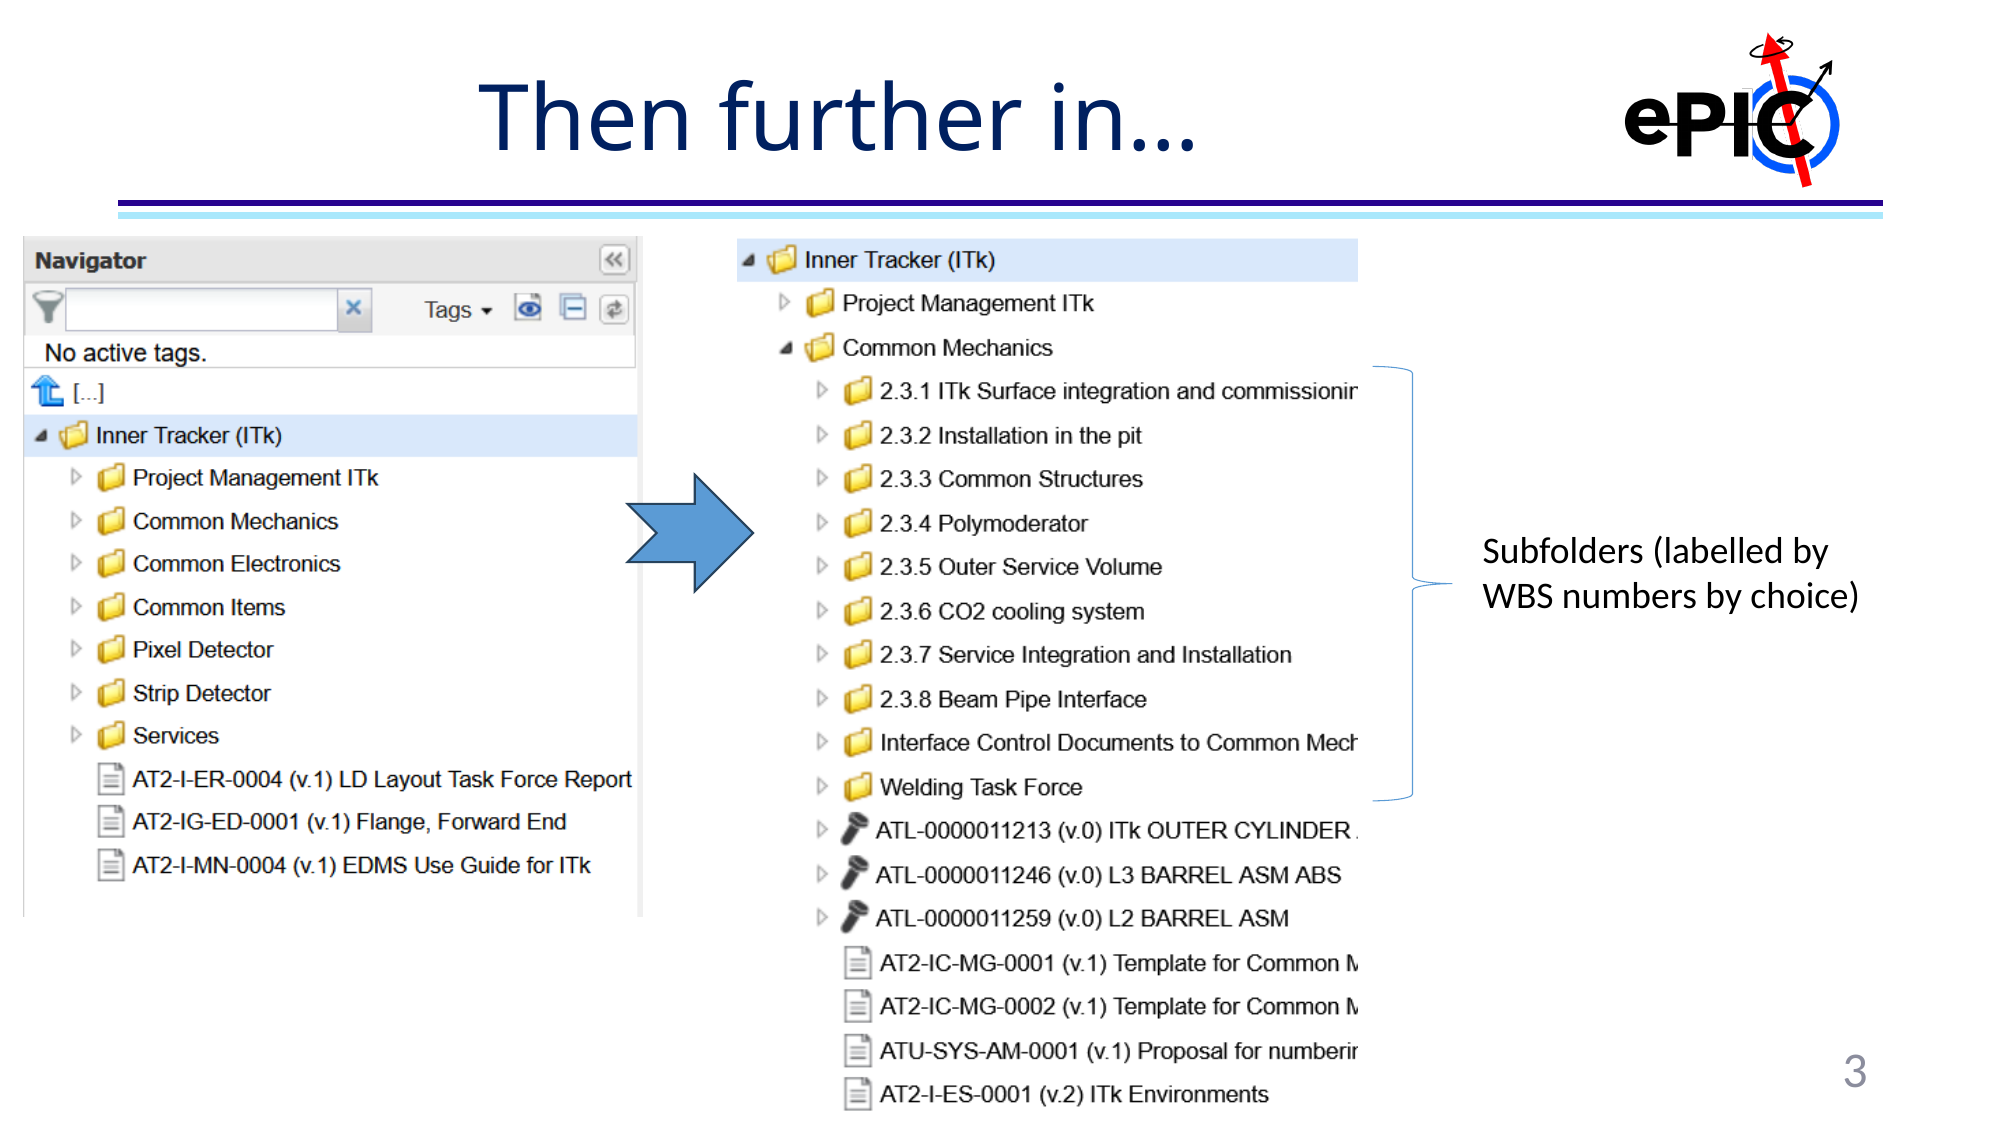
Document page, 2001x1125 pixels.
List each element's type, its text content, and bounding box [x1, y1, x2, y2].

text_box [1372, 365, 1453, 802]
picture [737, 236, 1358, 1115]
text_box [643, 472, 737, 594]
picture [23, 236, 643, 917]
title Then further in… [137, 59, 1542, 182]
text_box Subfolders (labelled by WBS numbers by choice) [1467, 518, 1893, 624]
slide_number 3 [1773, 1042, 1883, 1092]
